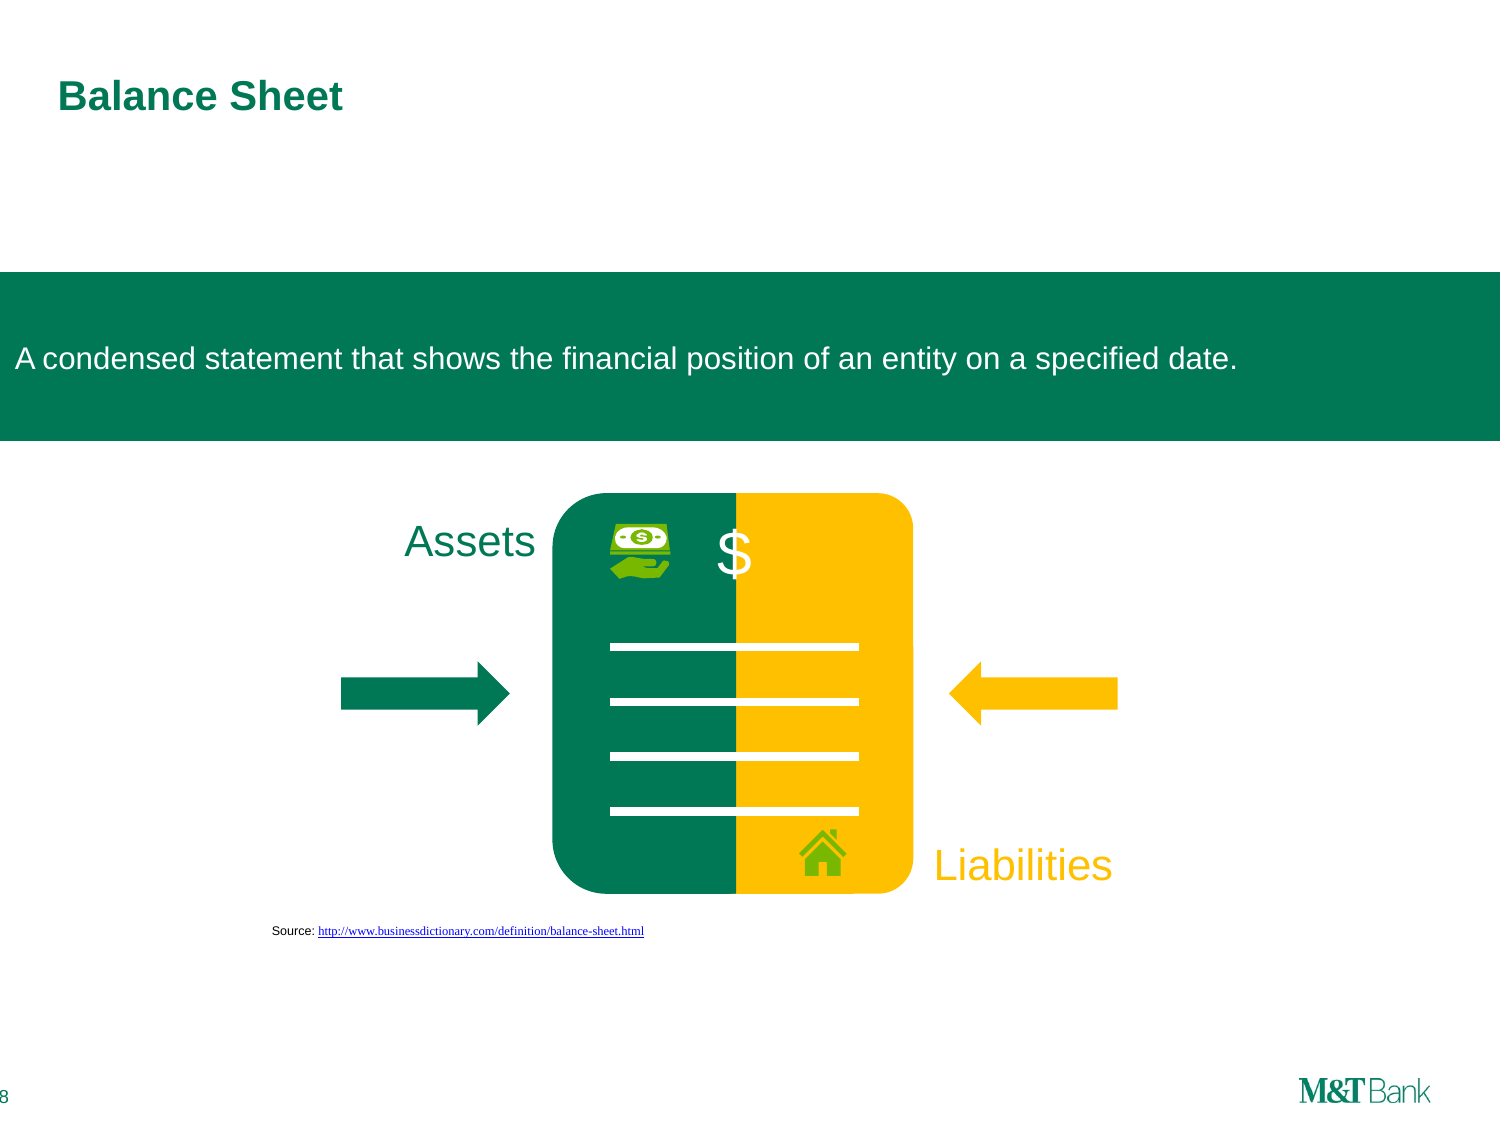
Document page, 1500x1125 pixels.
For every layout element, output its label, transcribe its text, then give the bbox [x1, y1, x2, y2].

text_box [918, 801, 1500, 858]
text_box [552, 492, 914, 895]
text_box Source: http://www.businessdictionary.com/definition/balance-sheet.html [257, 915, 1119, 946]
picture [1299, 1078, 1431, 1103]
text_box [608, 523, 672, 580]
text_box [339, 659, 512, 728]
text_box A condensed statement that shows the financial position of an entity on a specified date. [0, 270, 1500, 443]
text_box [946, 659, 1120, 728]
text_box Assets [341, 505, 547, 573]
title Balance Sheet [42, 61, 1493, 164]
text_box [798, 829, 847, 877]
text_box Liabilities [918, 858, 1129, 897]
